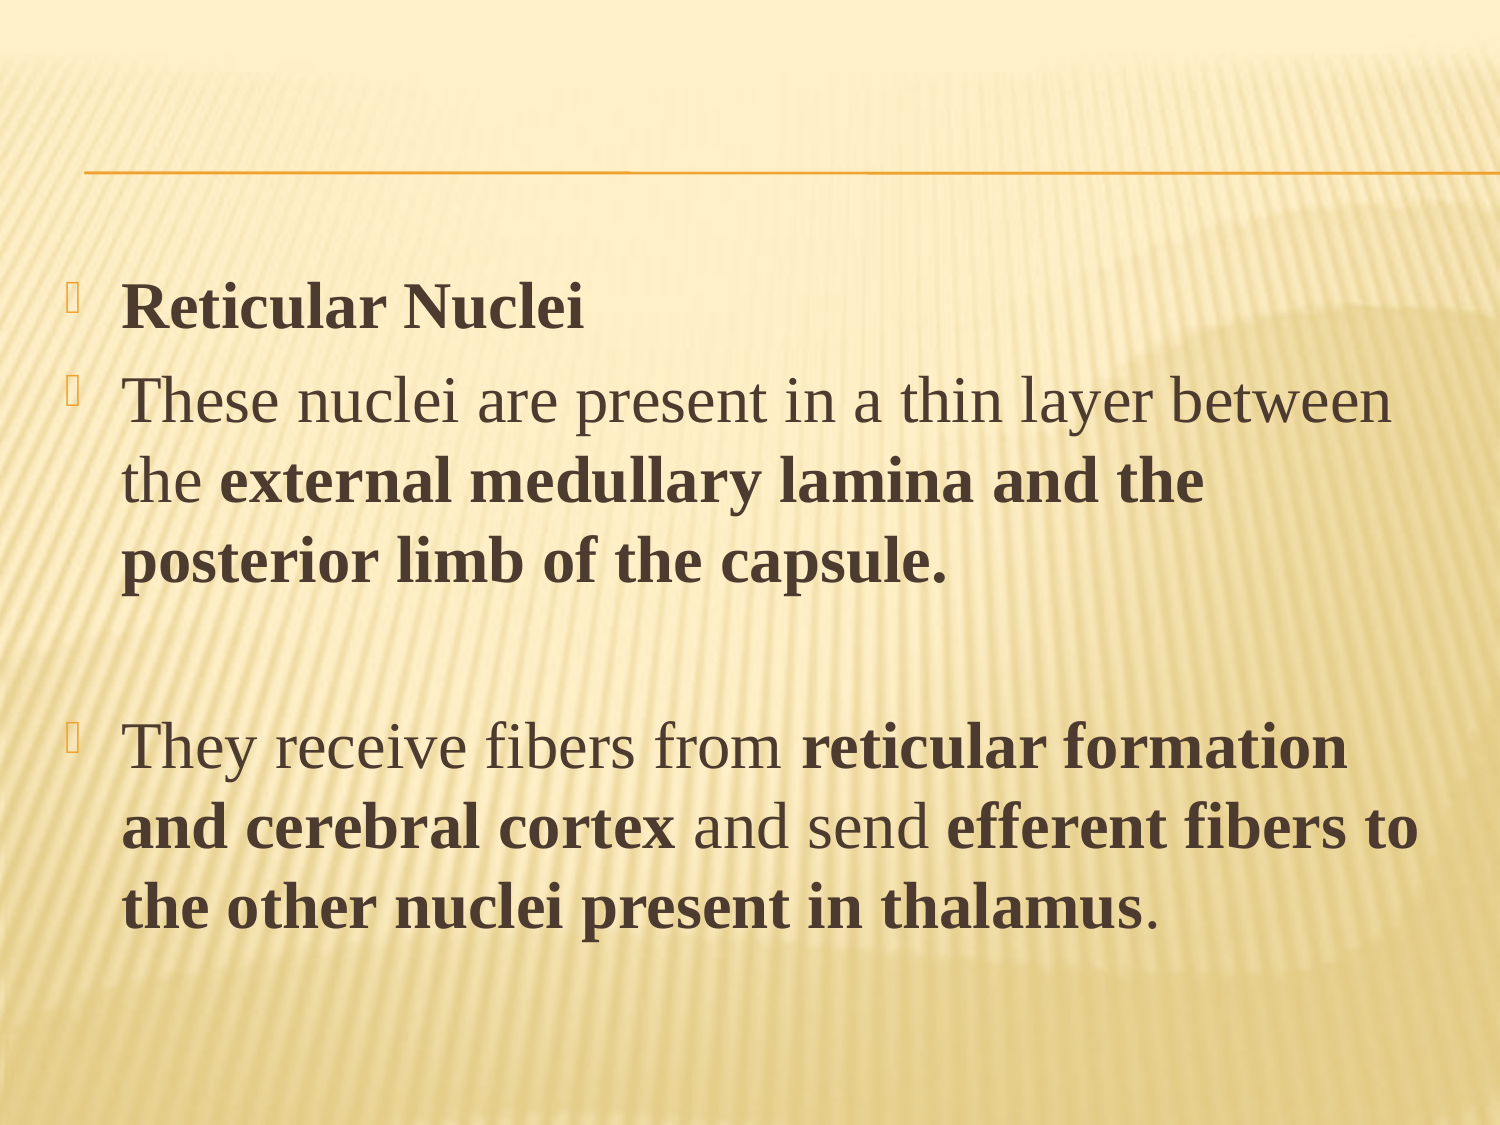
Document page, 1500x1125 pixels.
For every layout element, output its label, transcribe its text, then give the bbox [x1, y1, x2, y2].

list Reticular Nuclei These nuclei are present in a thin layer between the external medullary lamina and the posterior limb of the capsule. They receive fibers from reticular formation and cerebral cortex and send efferent fibers to the other nuclei present in thalamus. [50, 254, 1475, 998]
